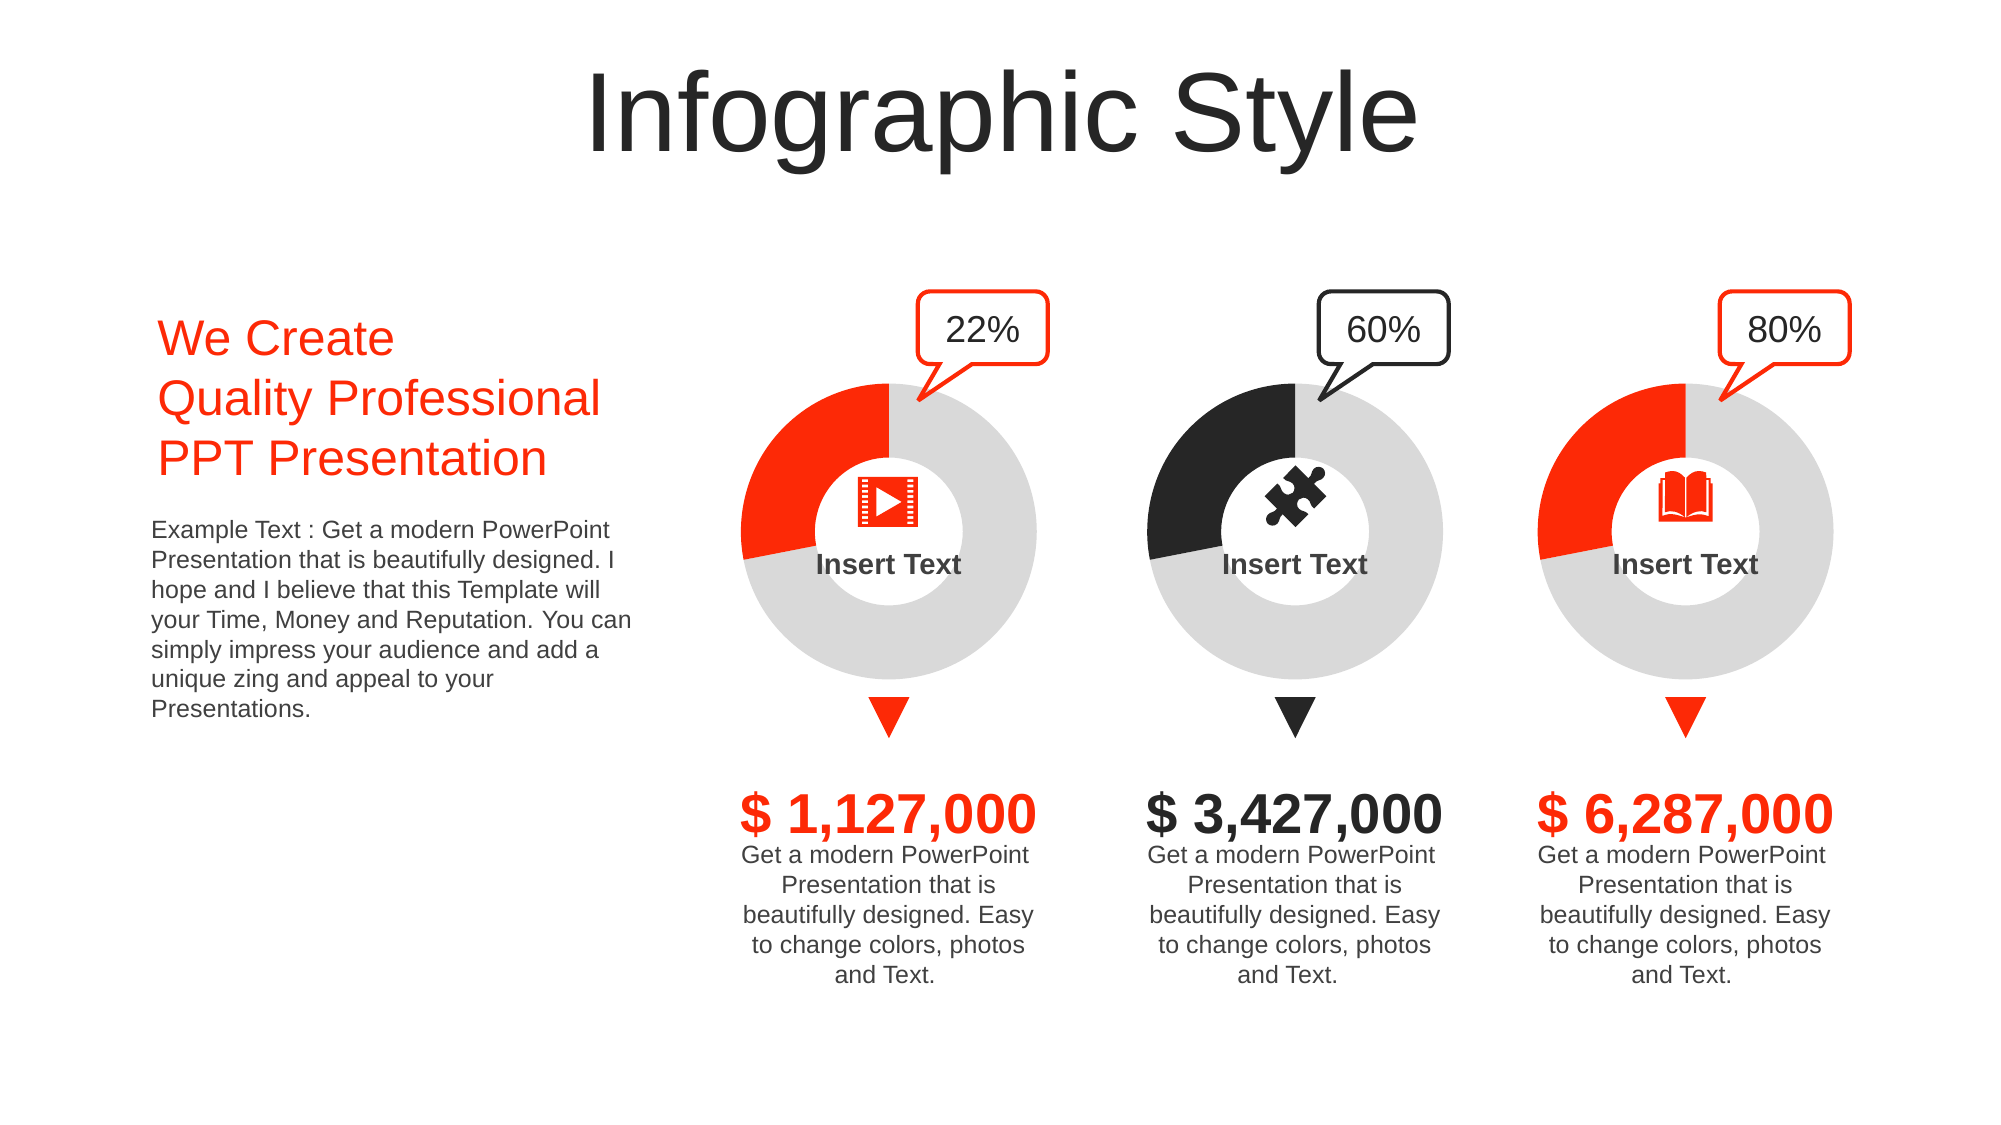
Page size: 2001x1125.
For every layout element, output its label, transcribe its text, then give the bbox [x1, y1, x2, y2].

text_box [866, 696, 912, 741]
text_box 22% [916, 290, 1049, 377]
text_box [1663, 696, 1708, 741]
text_box $ 6,287,000 [1529, 777, 1843, 838]
chart [1531, 377, 1840, 686]
text_box [1273, 696, 1318, 741]
chart [734, 377, 1043, 686]
text_box $ 1,127,000 [732, 777, 1046, 838]
text_box We Create Quality Professional PPT Presentation [151, 305, 651, 486]
chart [1140, 377, 1450, 686]
text_box $ 3,427,000 [1138, 777, 1452, 838]
text_box Get a modern PowerPoint Presentation that is beautifully designed. Easy to change colors, photos and Text. [1529, 838, 1843, 989]
list Infographic Style [53, 55, 1952, 175]
text_box Example Text : Get a modern PowerPoint Presentation that is beautifully designed. I hope and I believe that this Template will your Time, Money and Reputation. You can simply impress your audience and add a unique zing and appeal to your Presentations. [151, 513, 651, 723]
text_box Get a modern PowerPoint Presentation that is beautifully designed. Easy to change colors, photos and Text. [1138, 838, 1452, 989]
text_box 80% [1718, 290, 1851, 377]
text_box Get a modern PowerPoint Presentation that is beautifully designed. Easy to change colors, photos and Text. [732, 838, 1046, 989]
text_box 60% [1317, 290, 1450, 377]
